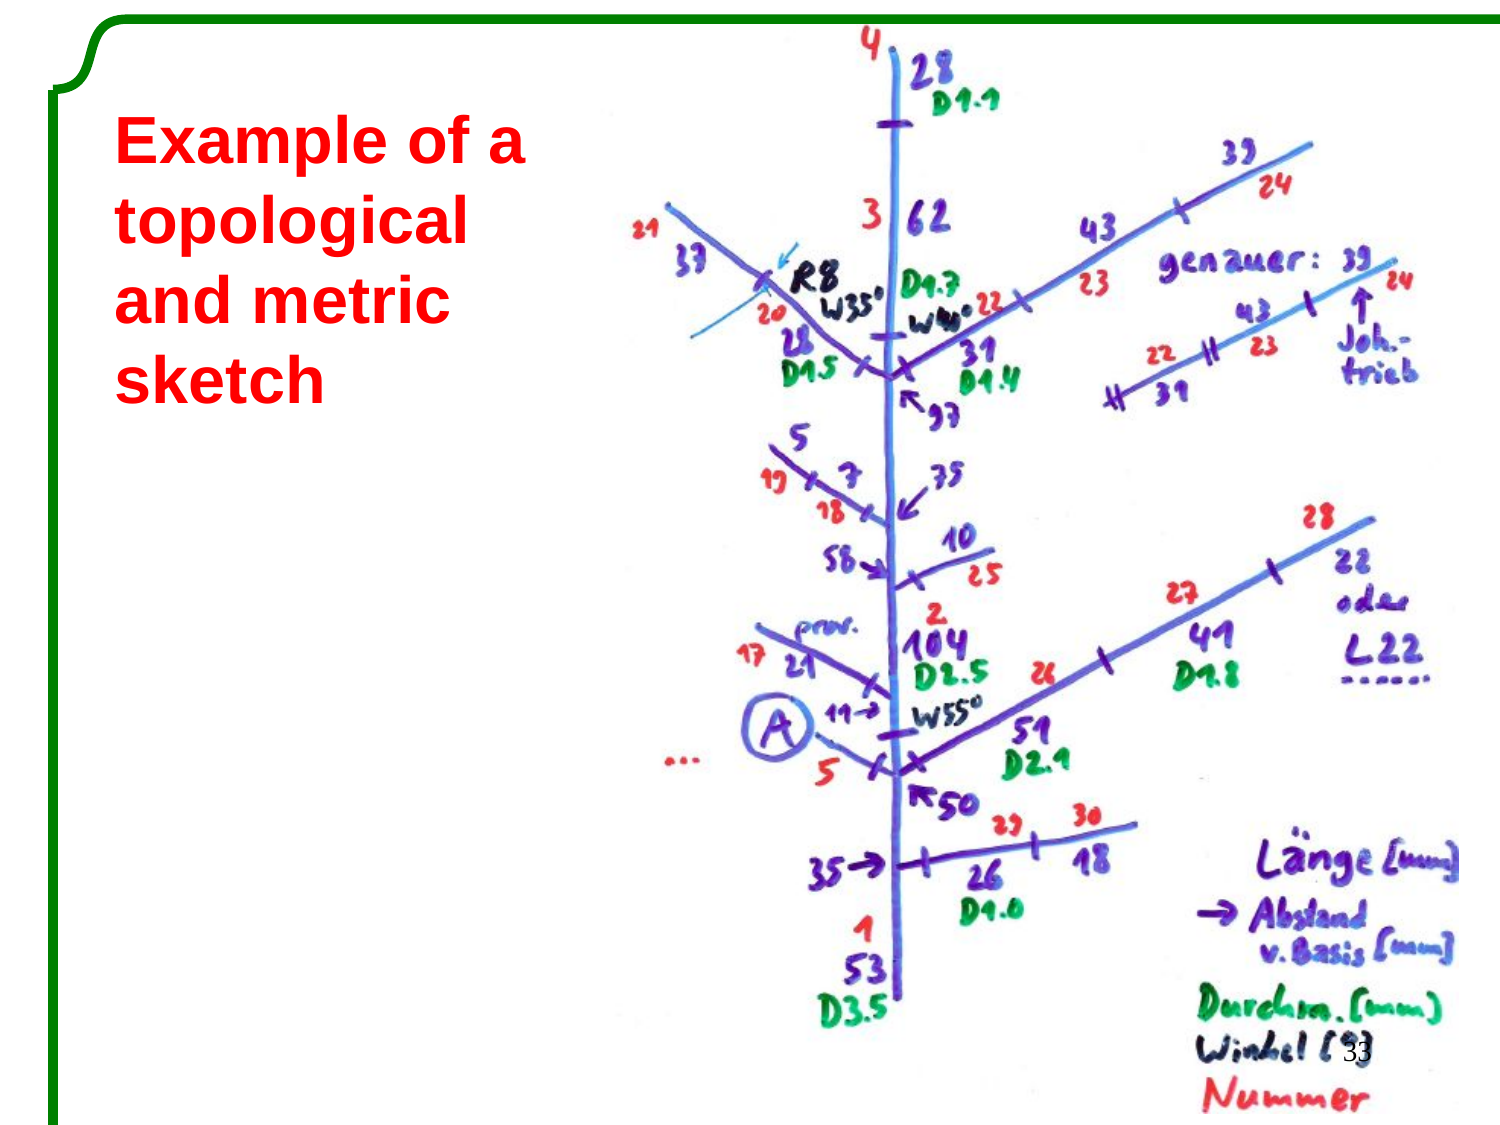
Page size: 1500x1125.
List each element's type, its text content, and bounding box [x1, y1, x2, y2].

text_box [55, 16, 126, 92]
text_box Example of a topological and metric sketch [100, 89, 573, 425]
picture [589, 19, 1459, 1114]
